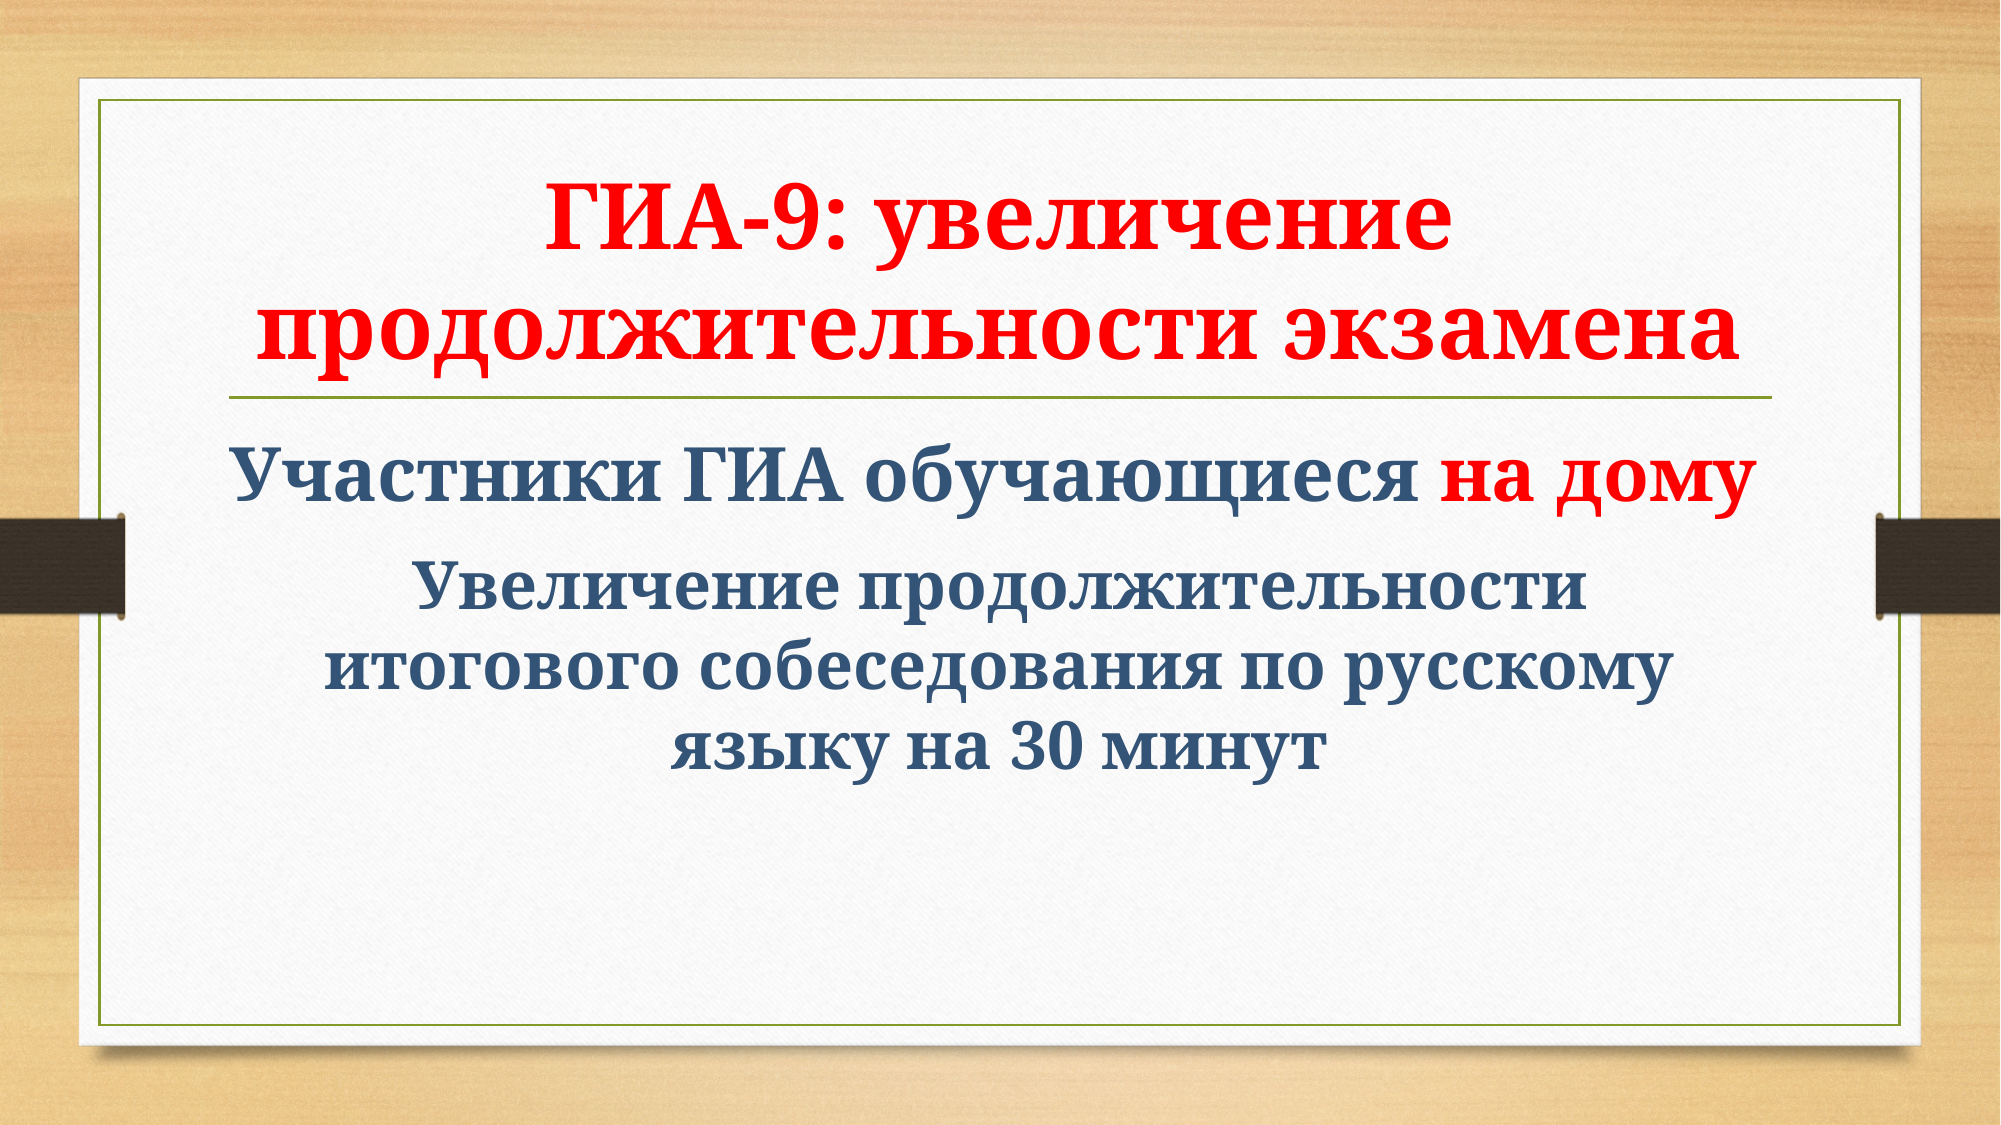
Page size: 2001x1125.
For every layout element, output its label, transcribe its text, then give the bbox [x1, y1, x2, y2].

title ГИА-9: увеличение продолжительности экзамена [212, 161, 1788, 375]
list Участники ГИА обучающиеся на дому Увеличение продолжительности итогового собеседования по русскому языку на 30 минут [212, 419, 1788, 964]
picture [0, 0, 2001, 1125]
